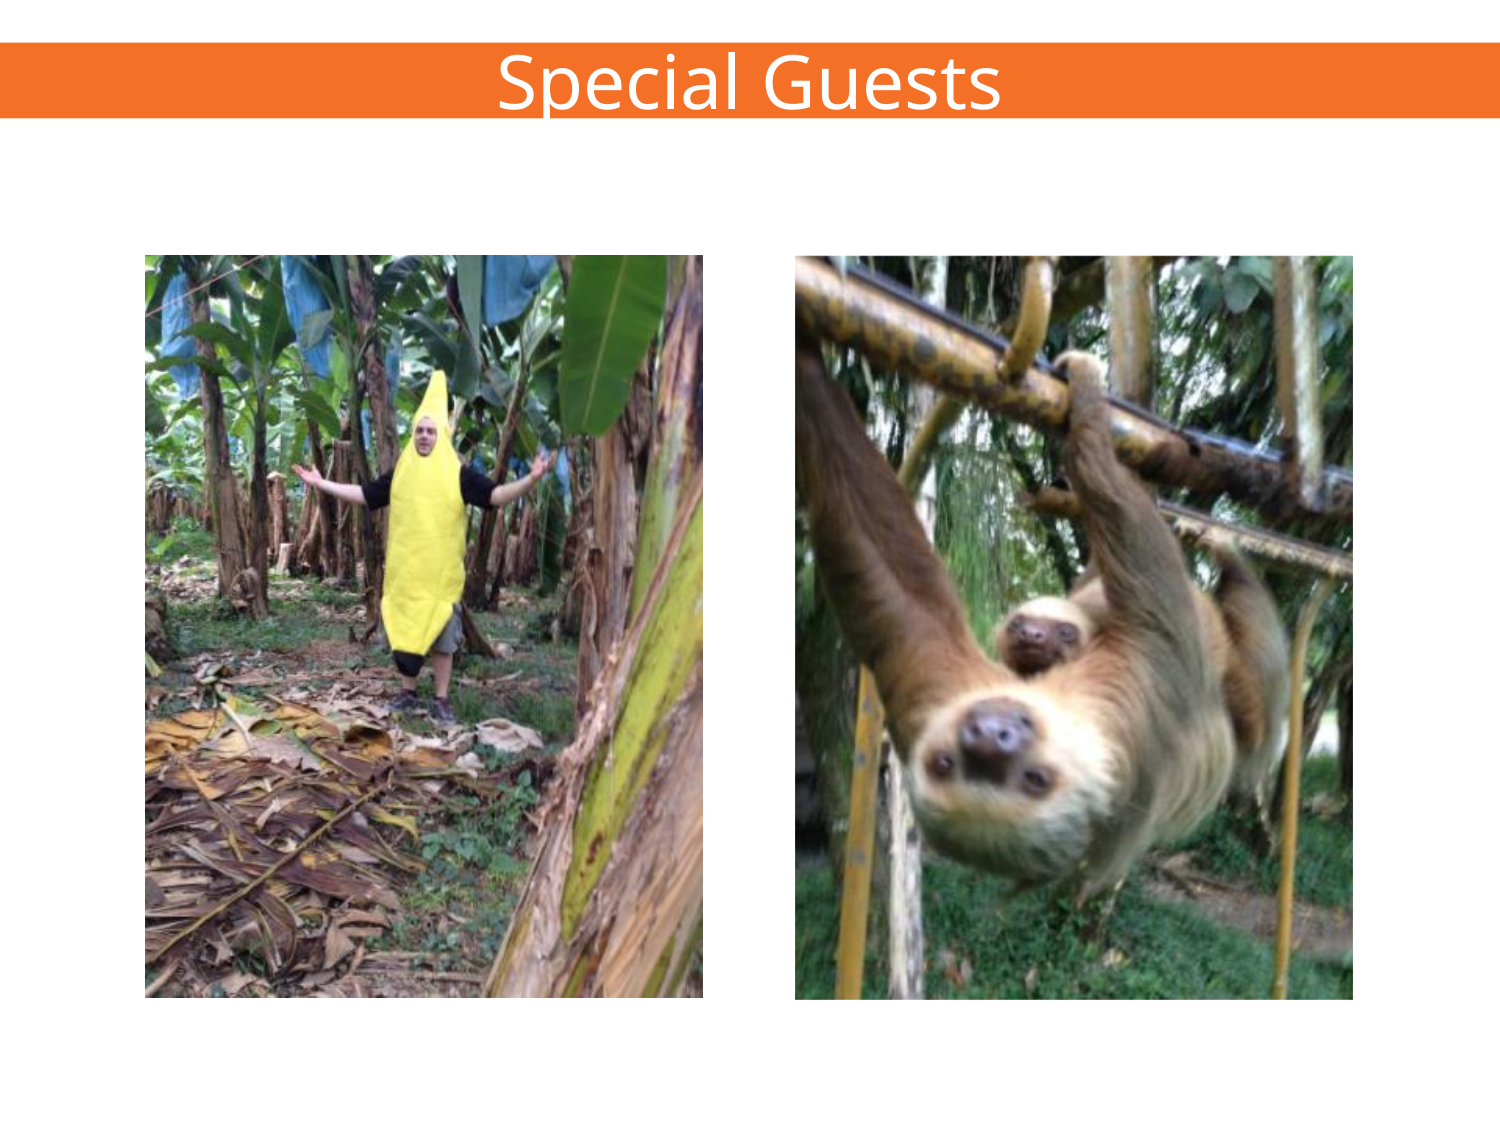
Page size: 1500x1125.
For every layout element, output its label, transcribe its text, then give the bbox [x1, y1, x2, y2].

picture [700, 257, 1446, 999]
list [145, 255, 703, 998]
title Special Guests [0, 45, 1500, 114]
